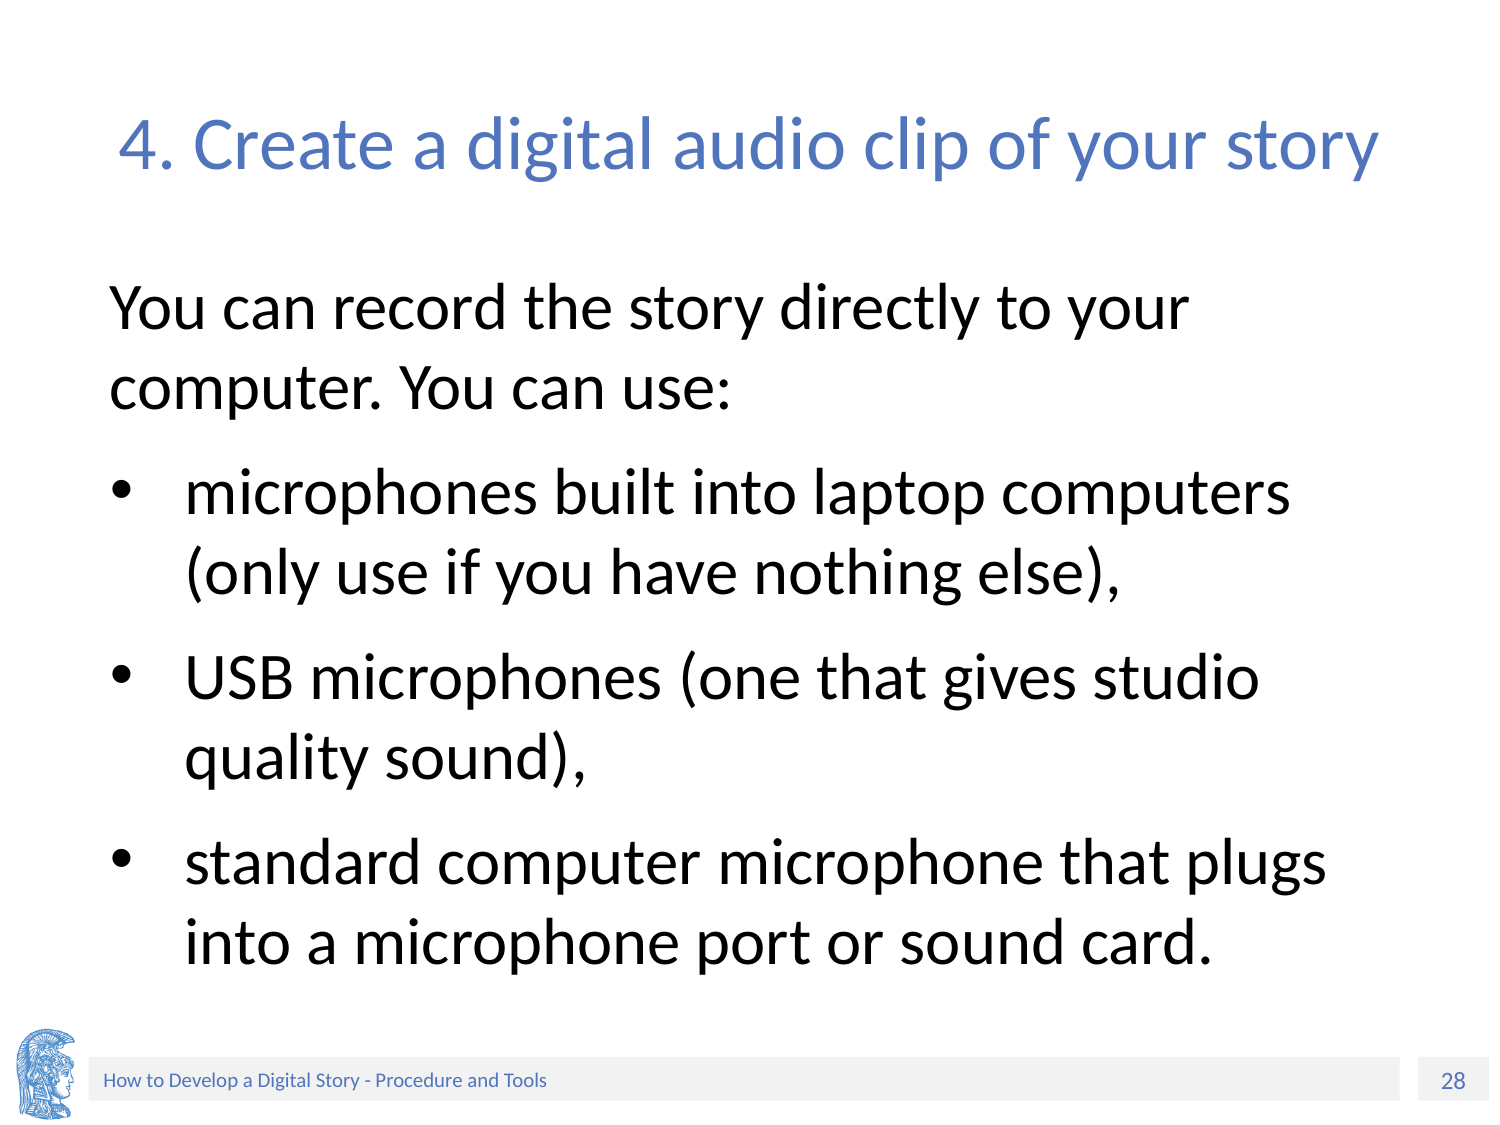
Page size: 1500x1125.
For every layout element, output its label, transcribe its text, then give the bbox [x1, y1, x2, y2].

list You can record the story directly to your computer. You can use: microphones built into laptop computers (only use if you have nothing else), USB microphones (one that gives studio quality sound), standard computer microphone that plugs into a microphone port or sound card. [76, 255, 1427, 998]
picture [9, 1025, 81, 1120]
title 4. Create a digital audio clip of your story [75, 45, 1425, 233]
